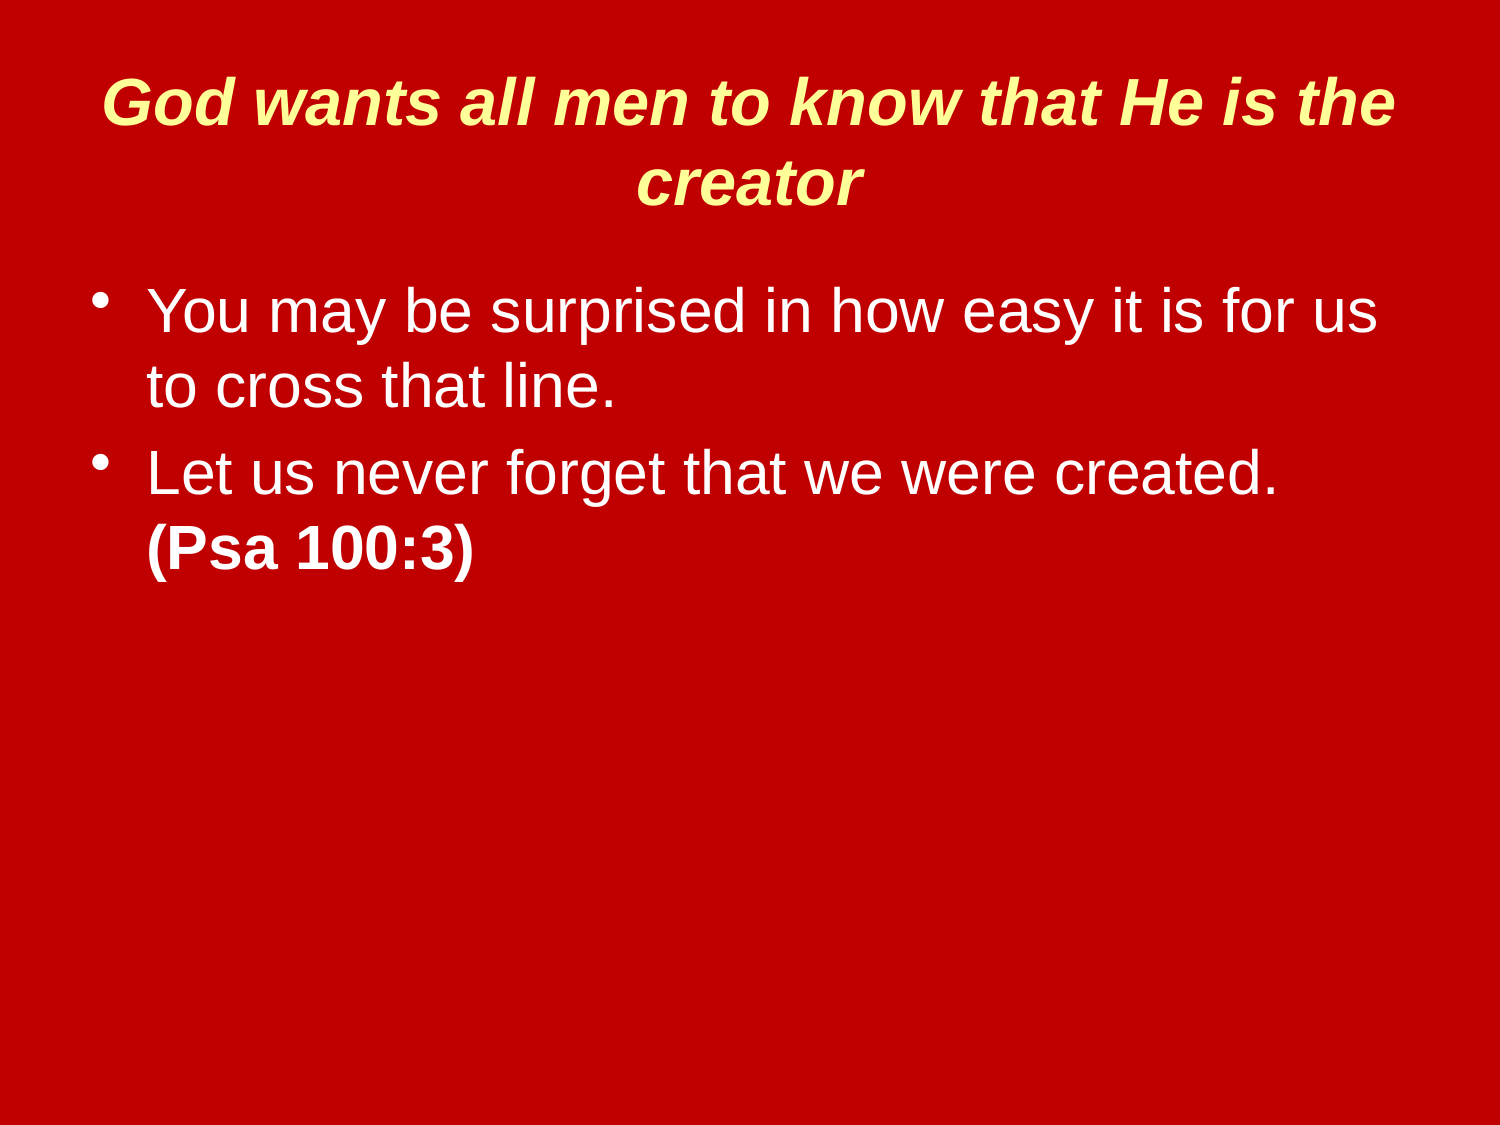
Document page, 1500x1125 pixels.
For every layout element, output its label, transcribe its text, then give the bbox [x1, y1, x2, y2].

list You may be surprised in how easy it is for us to cross that line. Let us never forget that we were created. (Psa 100:3) [75, 262, 1425, 1005]
title God wants all men to know that He is the creator [75, 45, 1425, 233]
